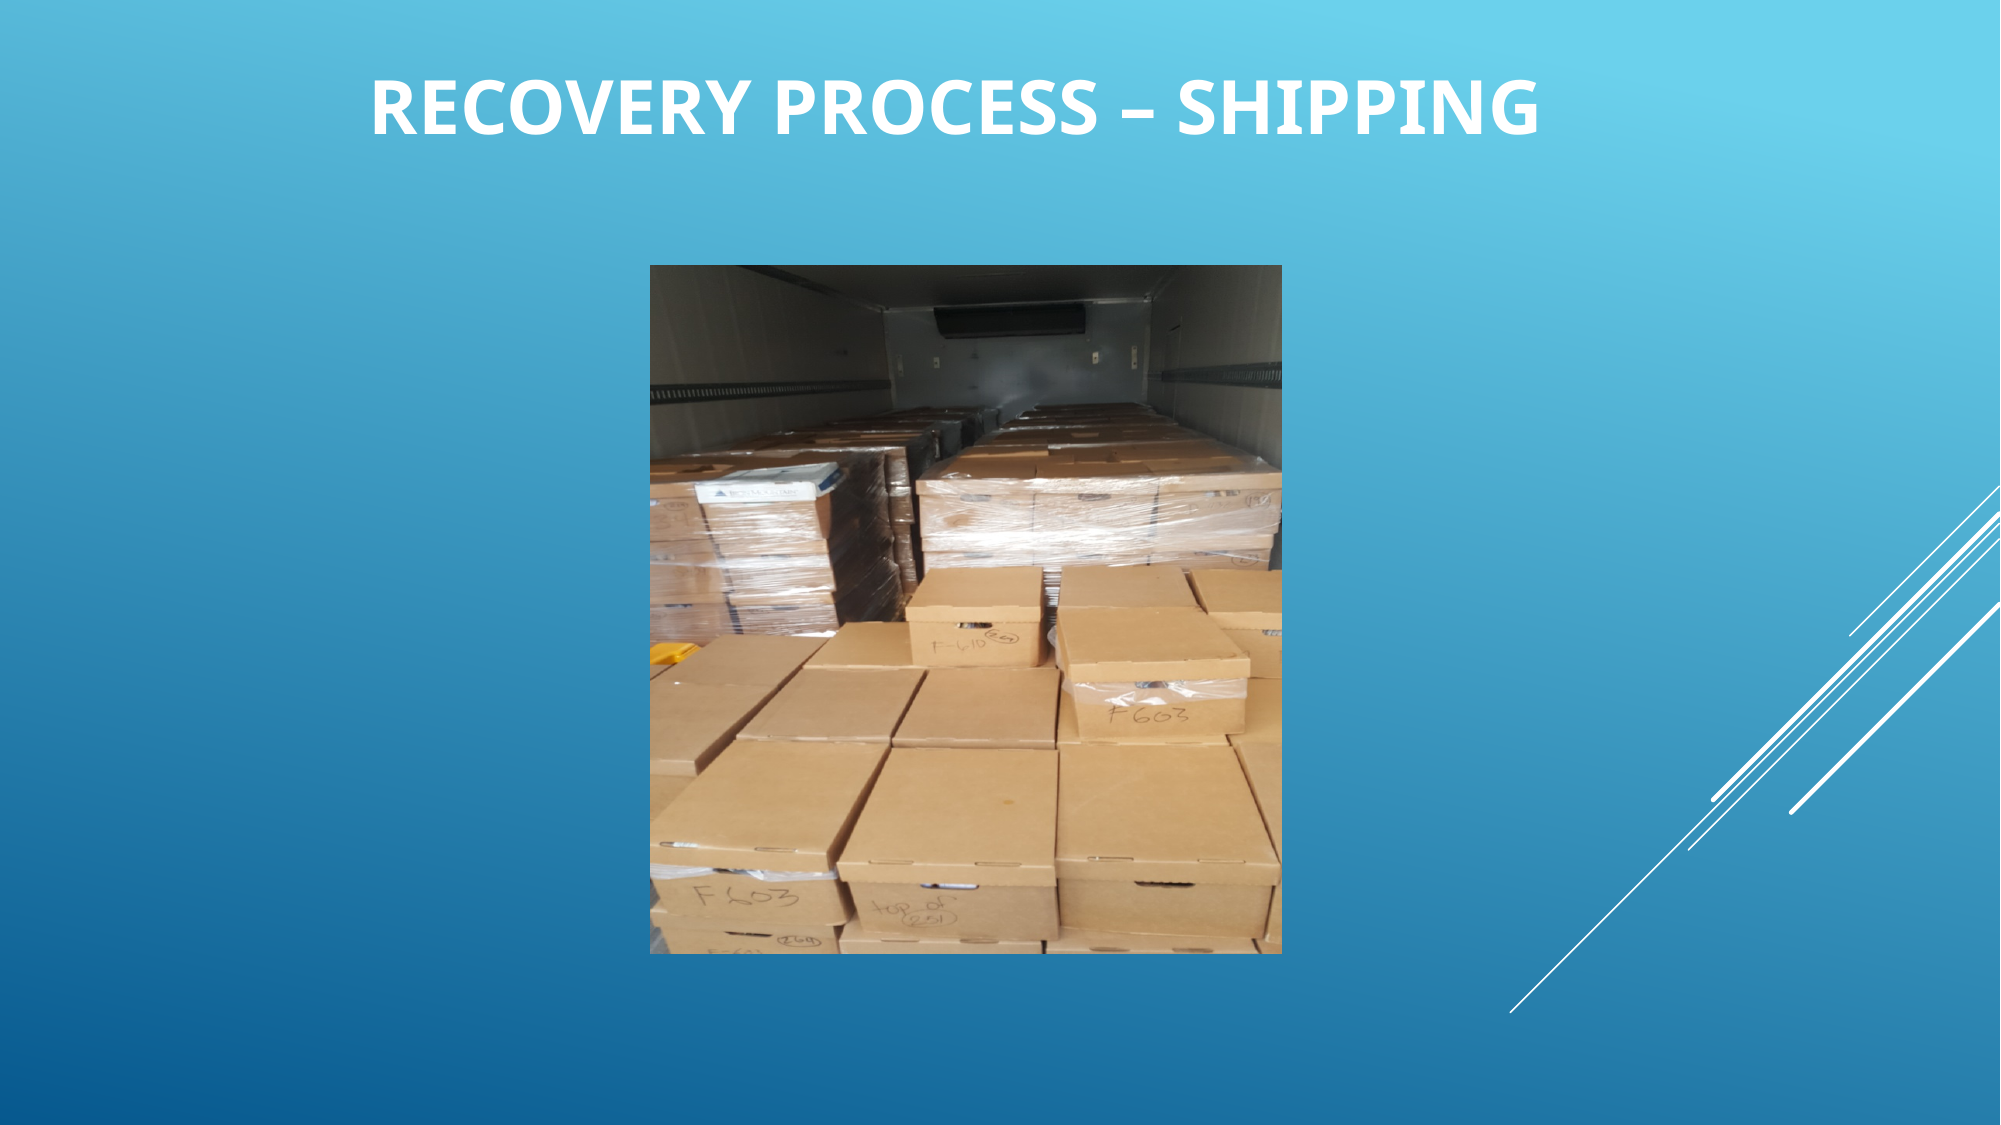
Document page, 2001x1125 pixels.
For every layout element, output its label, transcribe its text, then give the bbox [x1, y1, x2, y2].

title Recovery Process – Shipping [305, 10, 1627, 199]
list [649, 265, 1282, 954]
